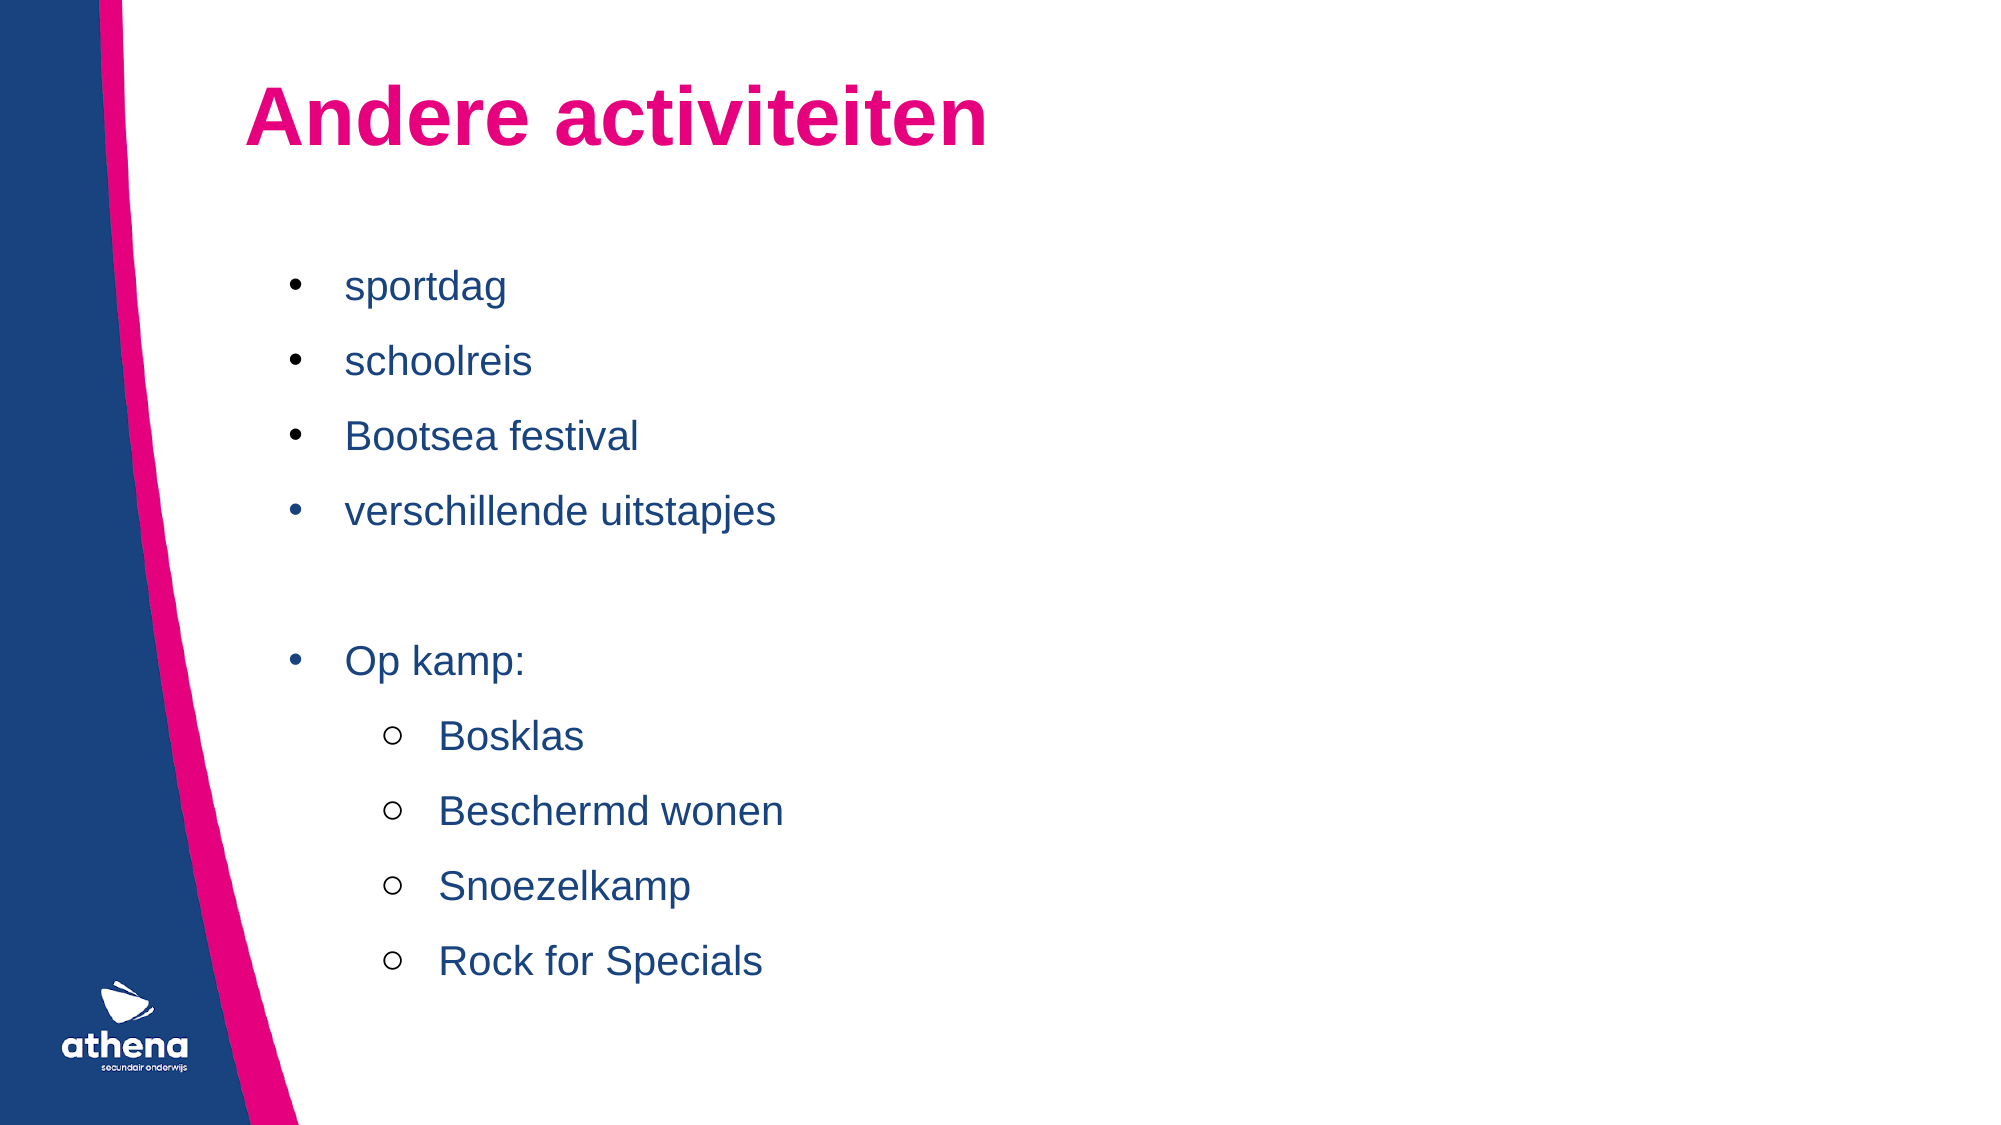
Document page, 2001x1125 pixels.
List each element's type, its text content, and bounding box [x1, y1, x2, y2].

picture [0, 0, 2001, 1125]
text_box Andere activiteiten [244, 66, 1914, 172]
text_box sportdag schoolreis Bootsea festival verschillende uitstapjes Op kamp: Bosklas Beschermd wonen Snoezelkamp Rock for Specials [288, 226, 1871, 992]
